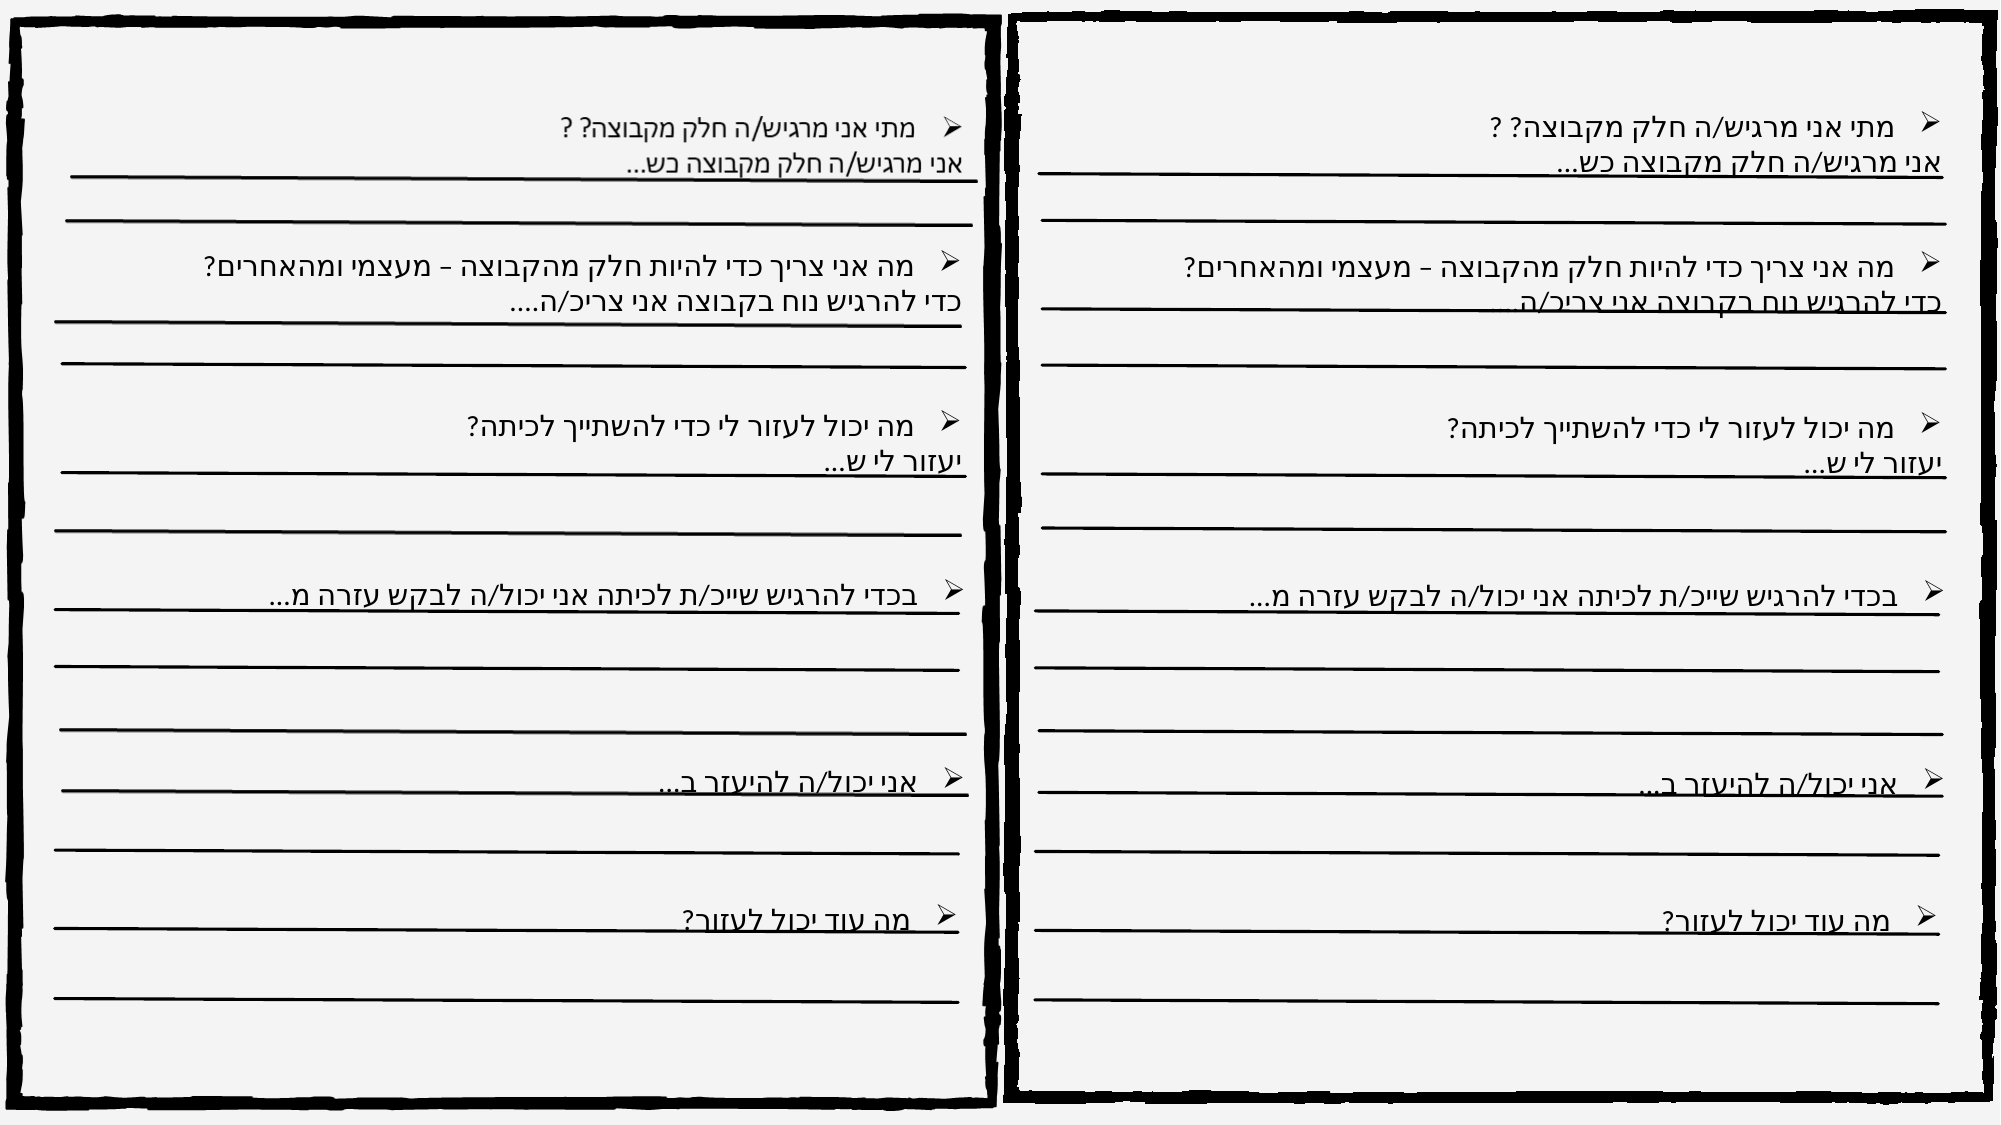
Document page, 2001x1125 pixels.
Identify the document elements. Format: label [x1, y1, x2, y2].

picture [5, 13, 1002, 1112]
text_box [1003, 9, 1998, 1105]
